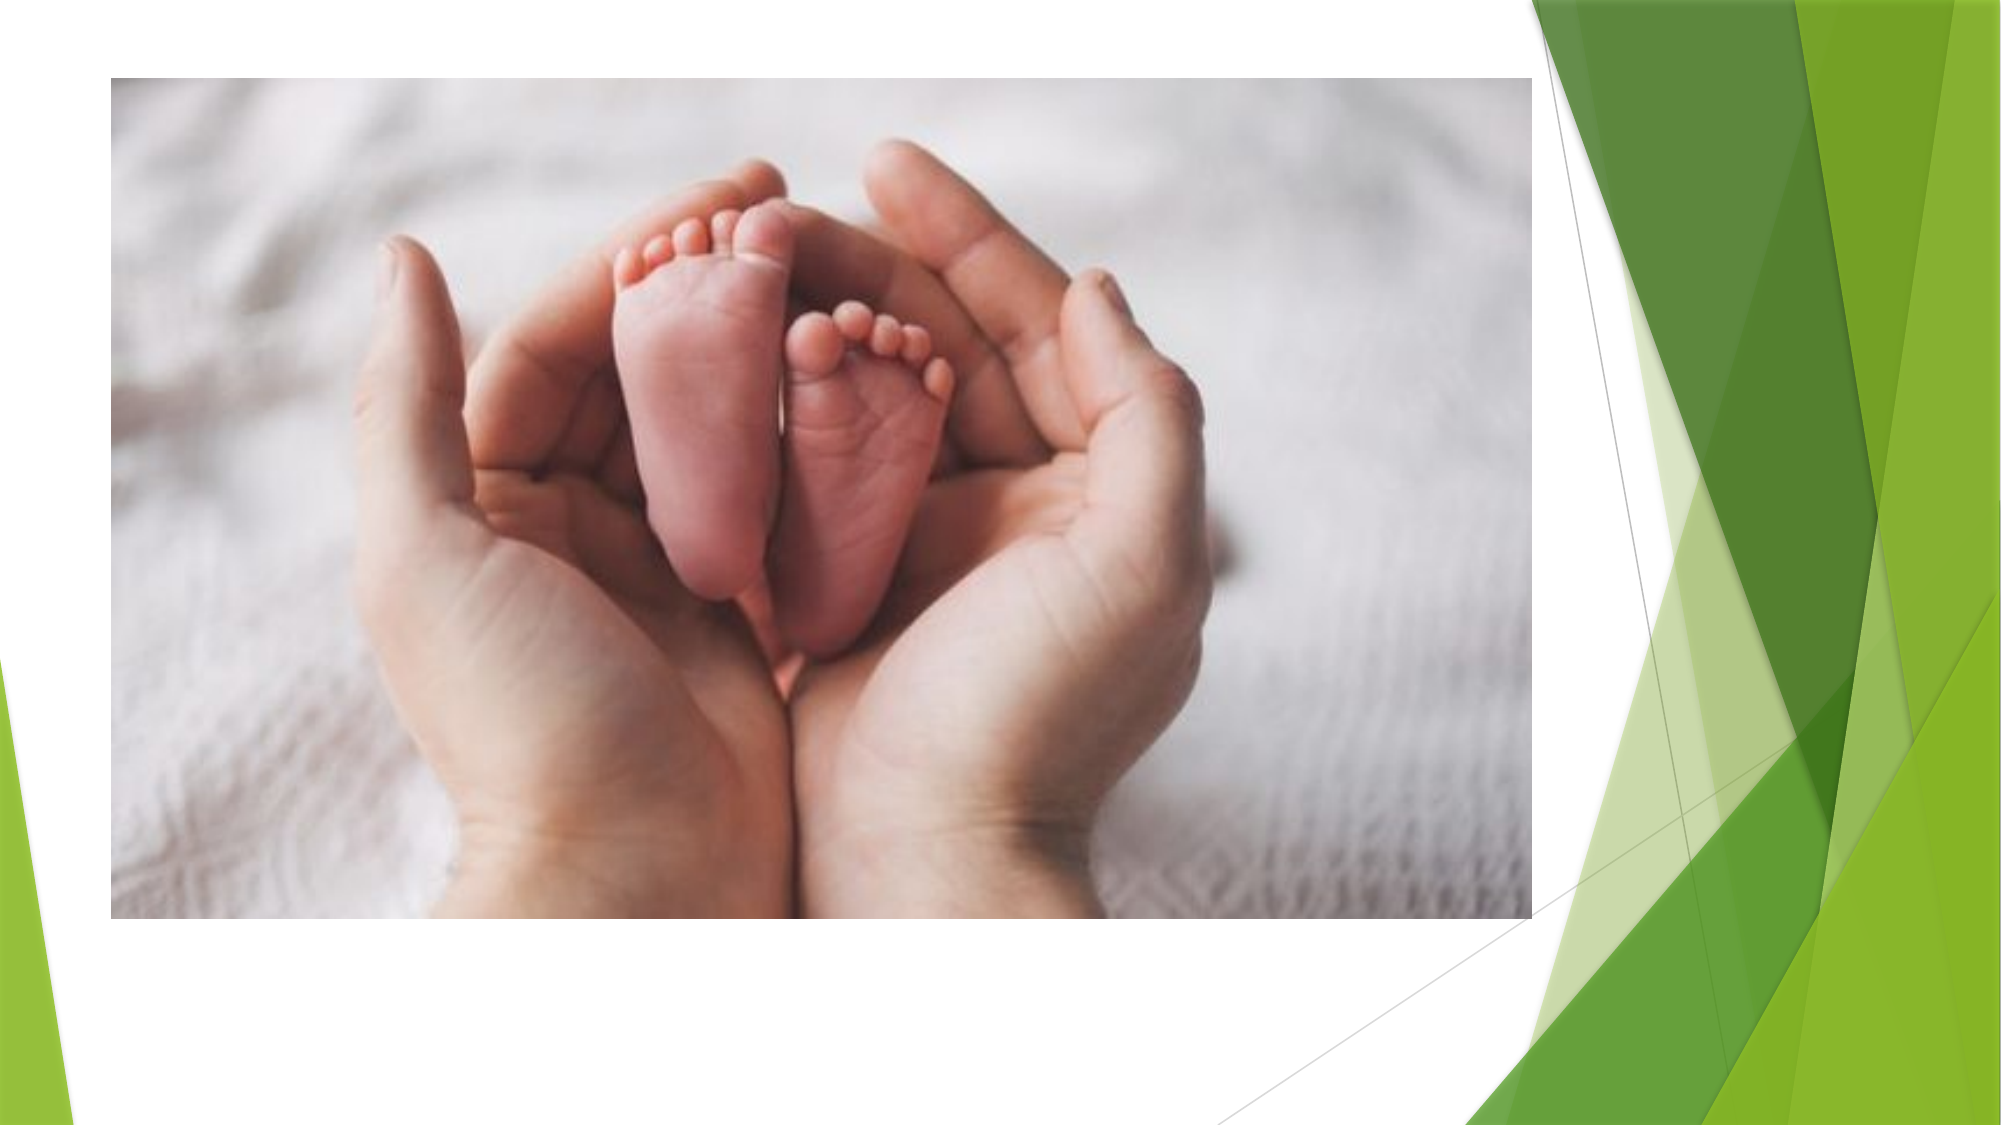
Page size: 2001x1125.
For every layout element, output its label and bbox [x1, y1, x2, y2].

picture [110, 78, 1532, 920]
